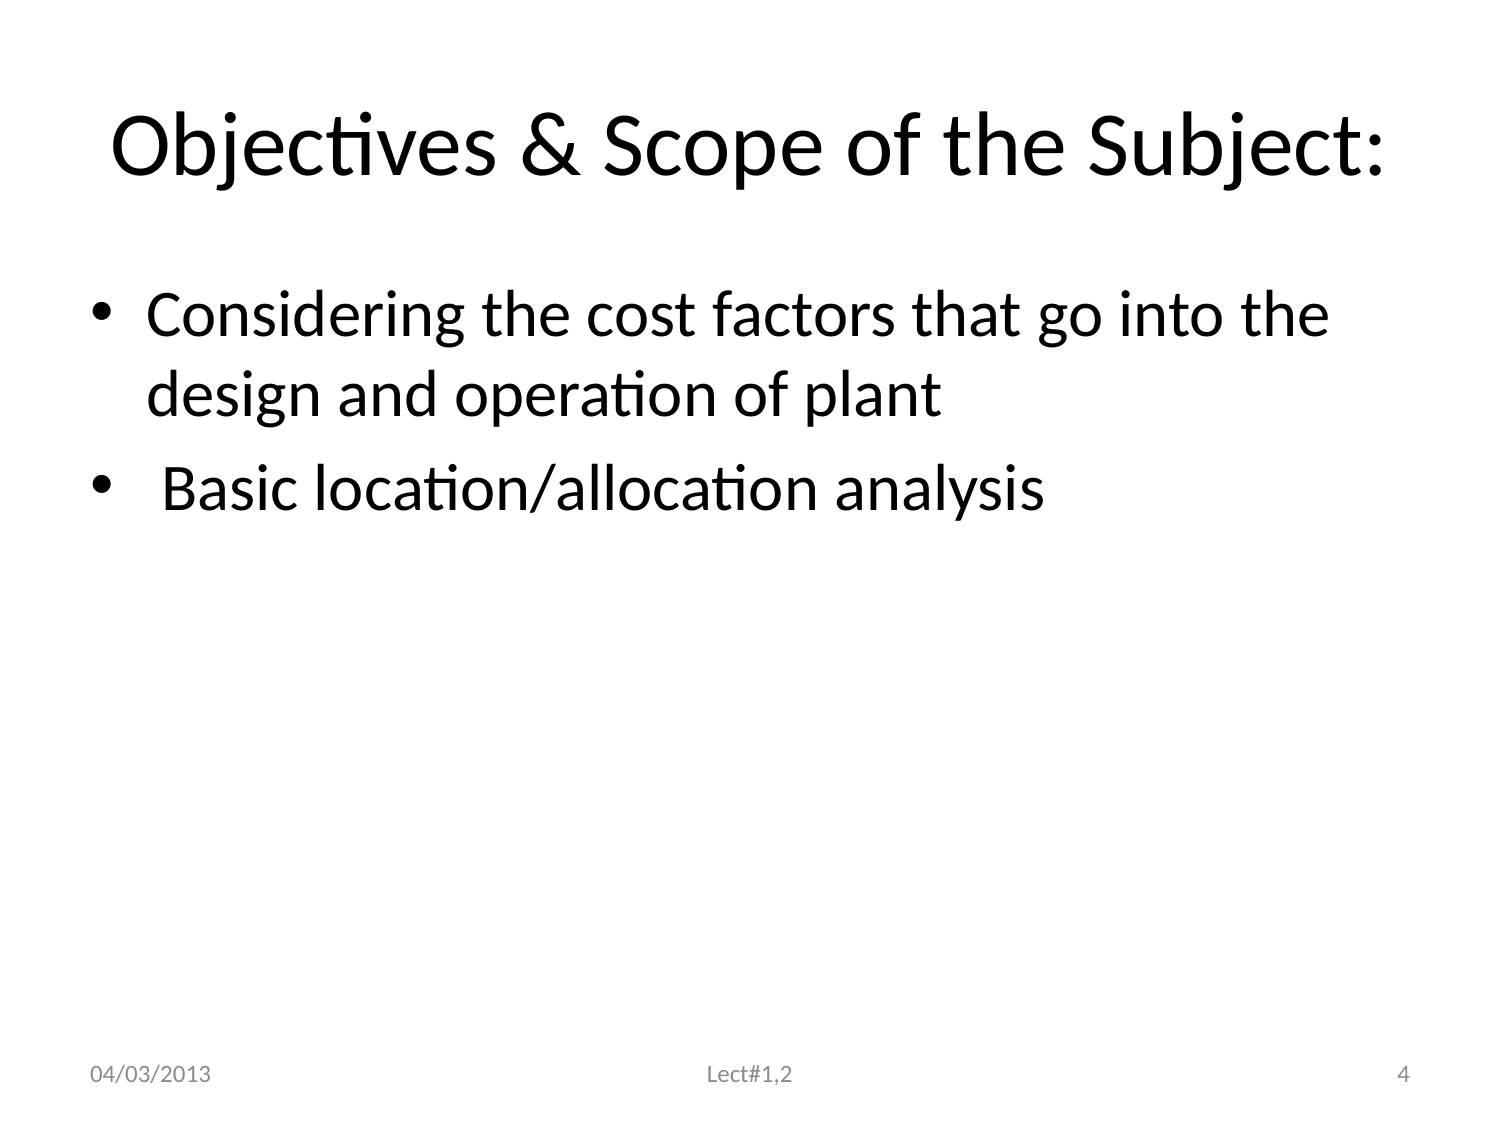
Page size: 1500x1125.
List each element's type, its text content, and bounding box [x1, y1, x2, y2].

title Objectives & Scope of the Subject: [75, 45, 1425, 233]
footer Lect#1,2 [512, 1042, 988, 1103]
list Considering the cost factors that go into the design and operation of plant Basic location/allocation analysis [75, 262, 1425, 1005]
slide_number 4 [1074, 1042, 1425, 1103]
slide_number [75, 1042, 425, 1103]
